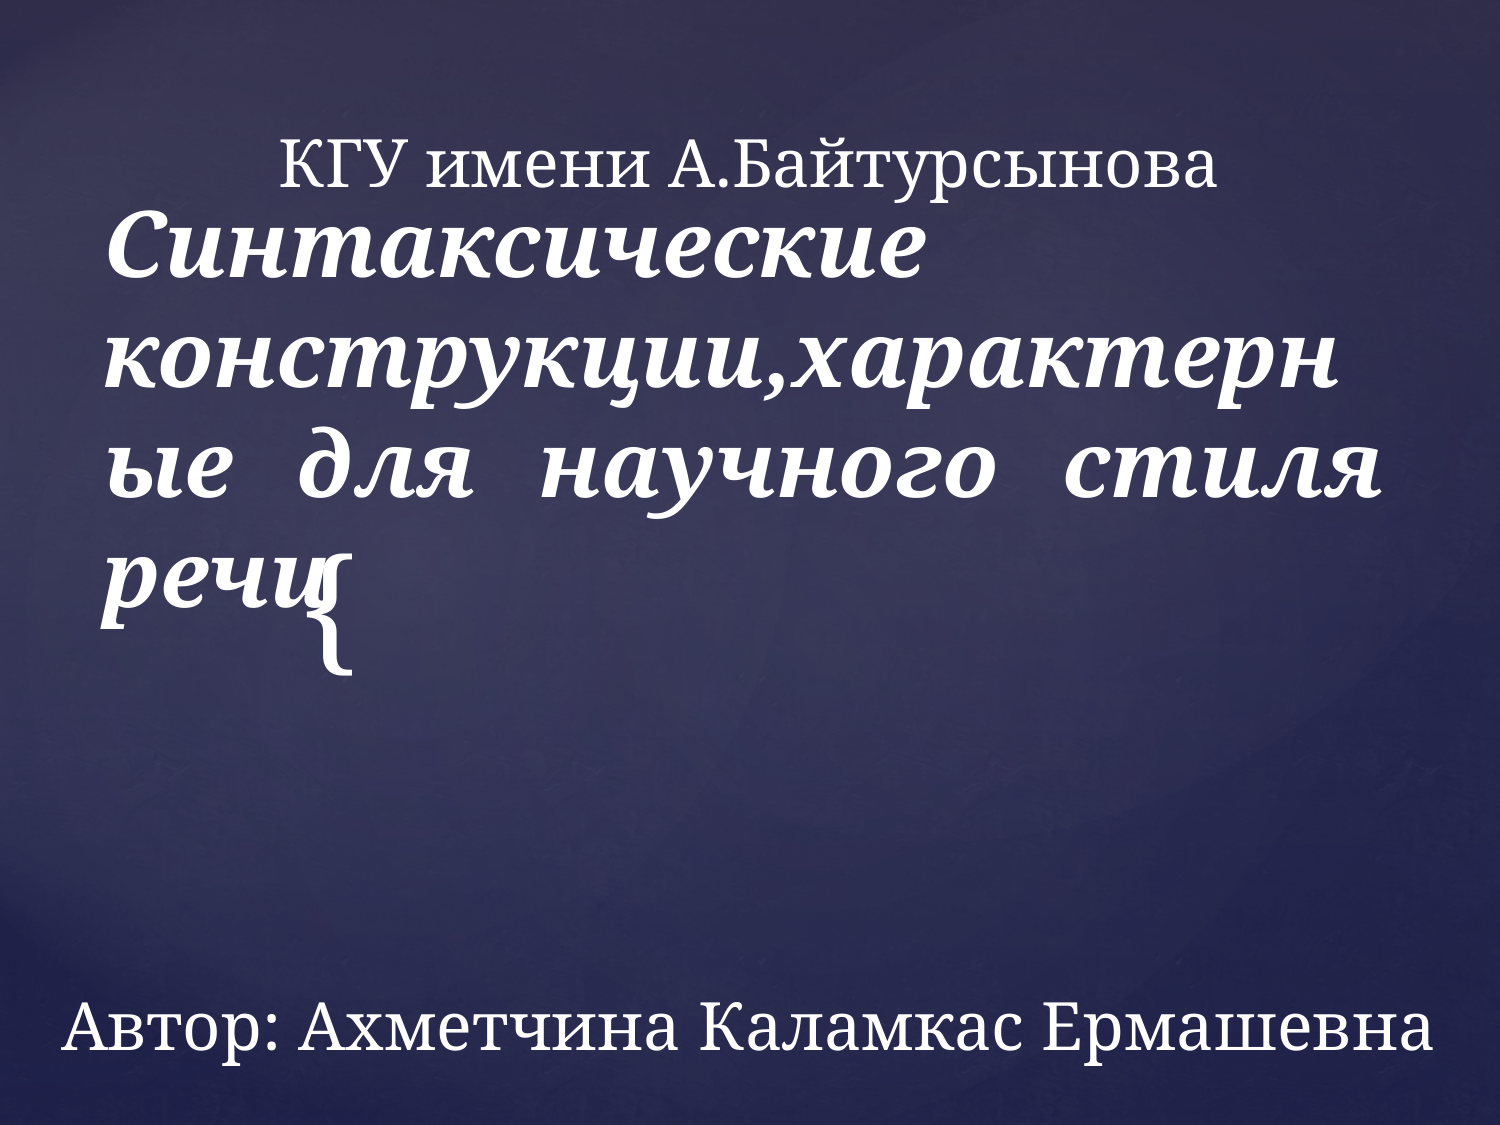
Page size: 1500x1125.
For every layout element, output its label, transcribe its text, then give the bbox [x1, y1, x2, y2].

text_box Автор: Ахметчина Каламкас Ермашевна [0, 975, 1500, 1071]
text_box КГУ имени А.Байтурсынова [0, 113, 1500, 209]
title Синтаксические конструкции,характерные для научного стиля речи [88, 209, 1400, 634]
